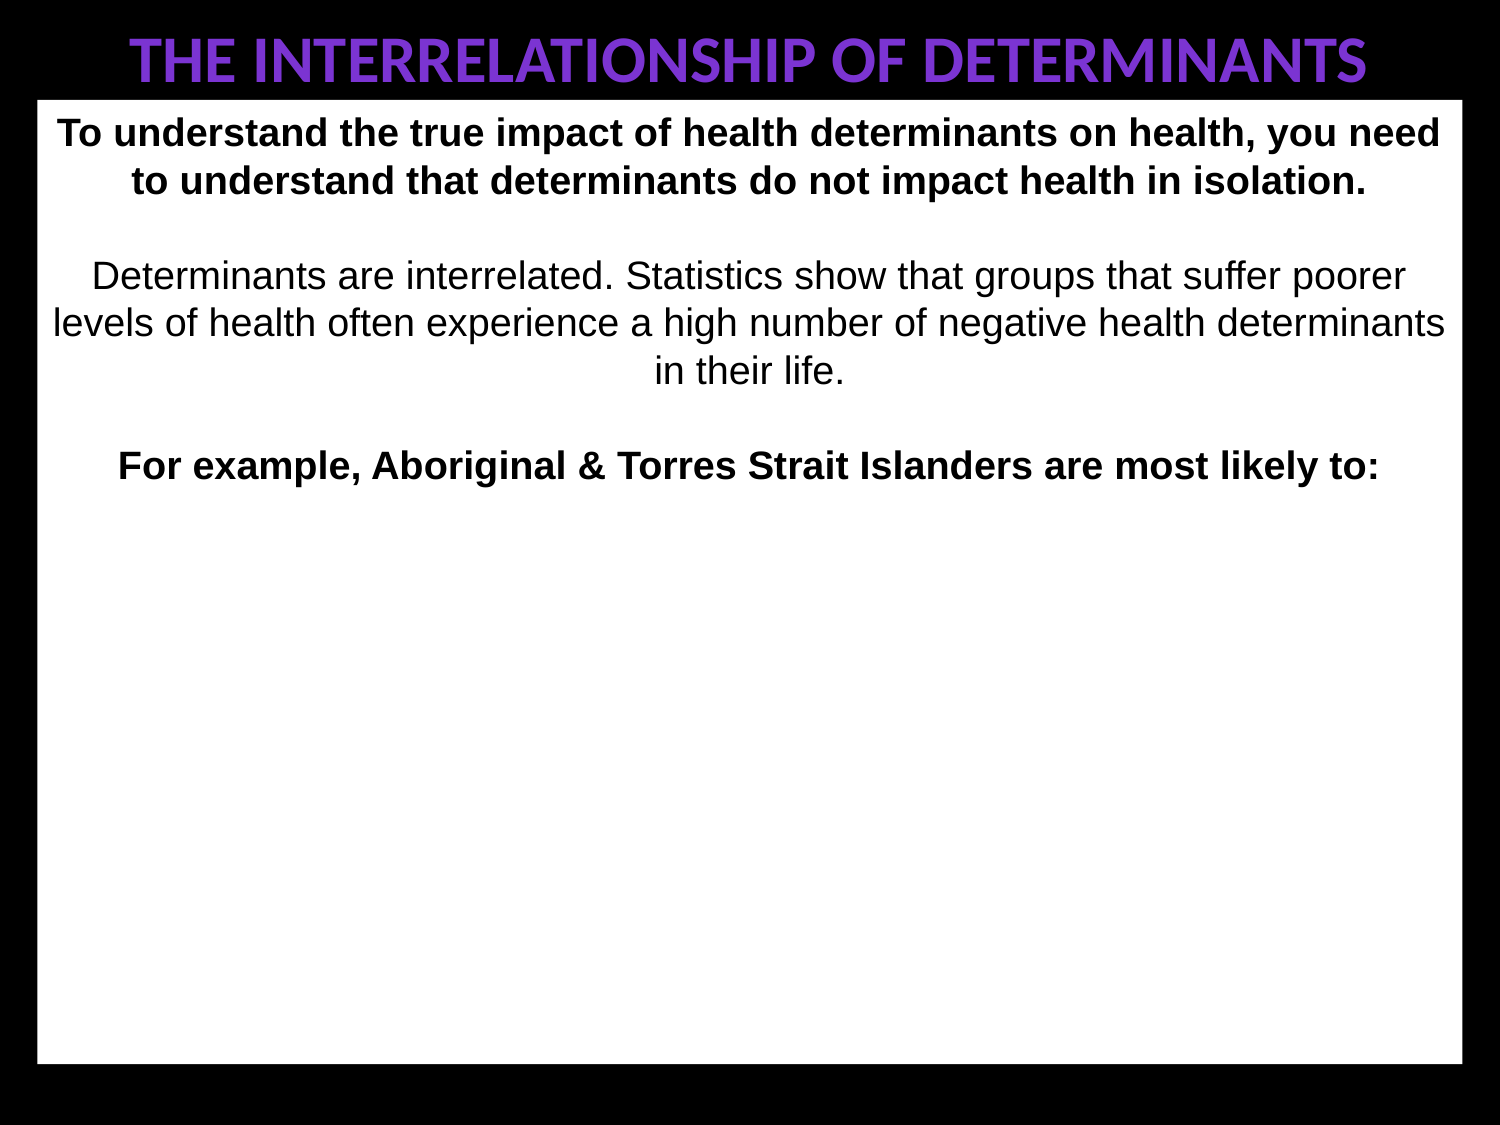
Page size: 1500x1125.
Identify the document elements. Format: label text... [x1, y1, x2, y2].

title The interrelationship of determinants [74, 0, 1426, 99]
text_box To understand the true impact of health determinants on health, you need to understand that determinants do not impact health in isolation. Determinants are interrelated. Statistics show that groups that suffer poorer levels of health often experience a high number of negative health determinants in their life. For example, Aboriginal & Torres Strait Islanders are most likely to: [37, 99, 1463, 1065]
